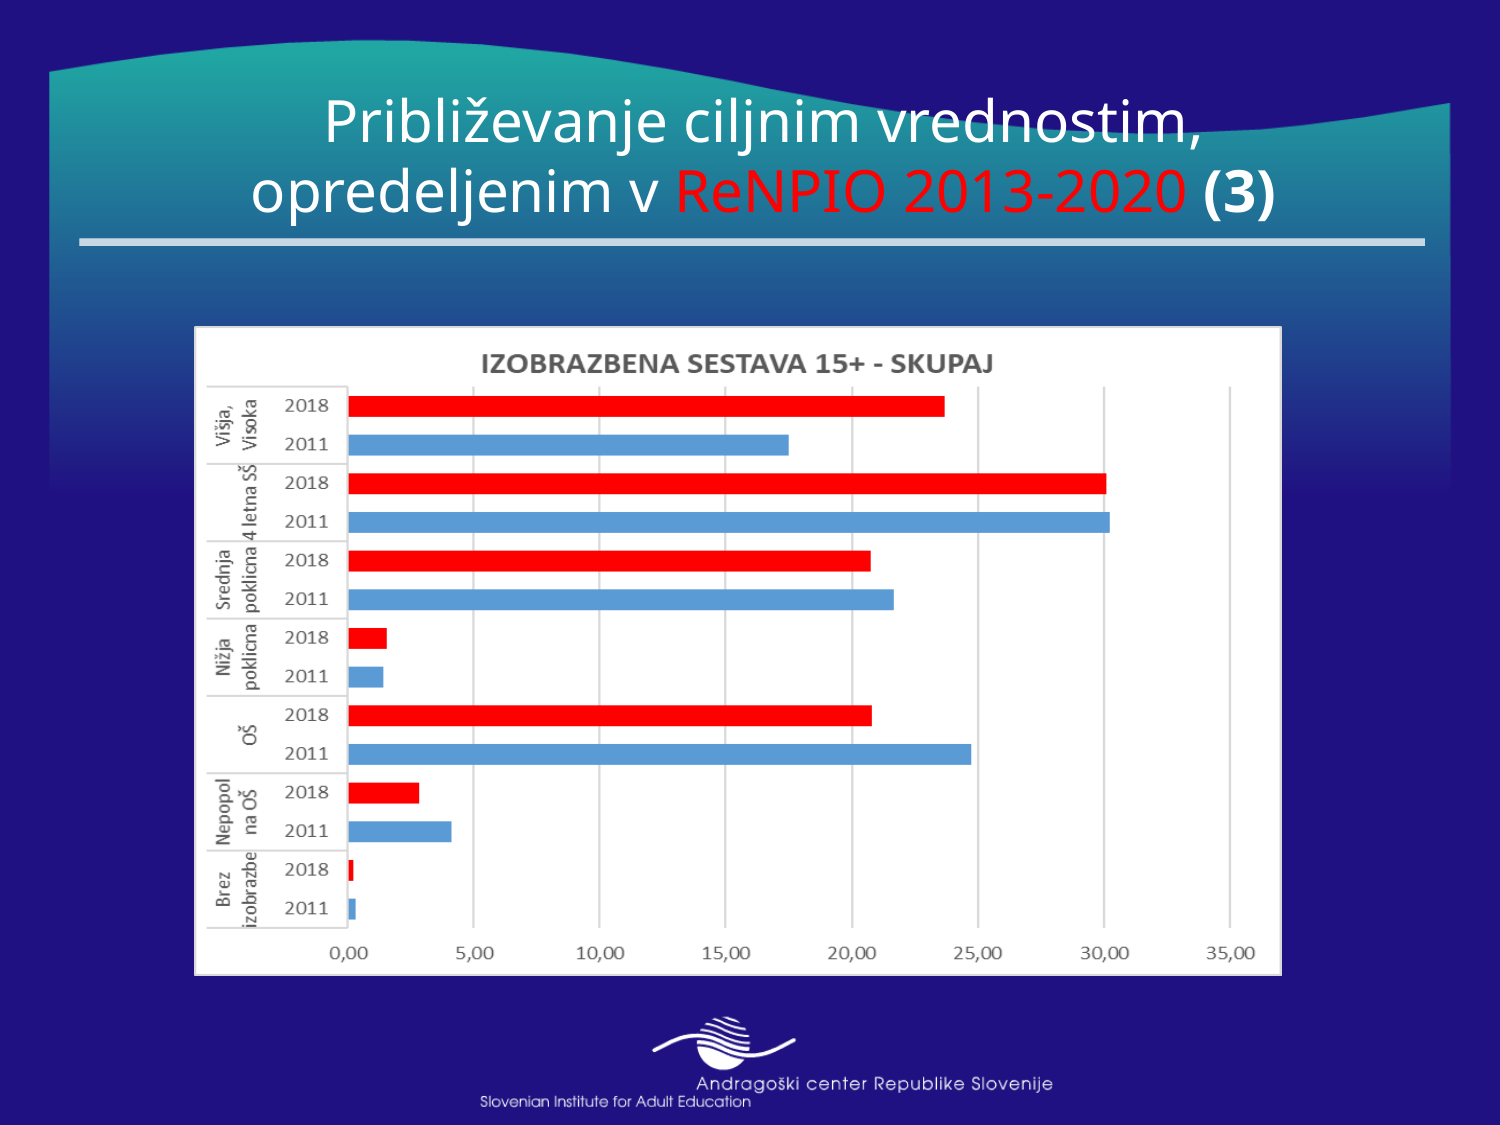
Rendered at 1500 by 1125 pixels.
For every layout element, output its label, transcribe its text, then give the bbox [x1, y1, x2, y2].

picture [0, 0, 1500, 1125]
title Približevanje ciljnim vrednostim, opredeljenim v ReNPIO 2013-2020 (3) [88, 113, 1439, 196]
